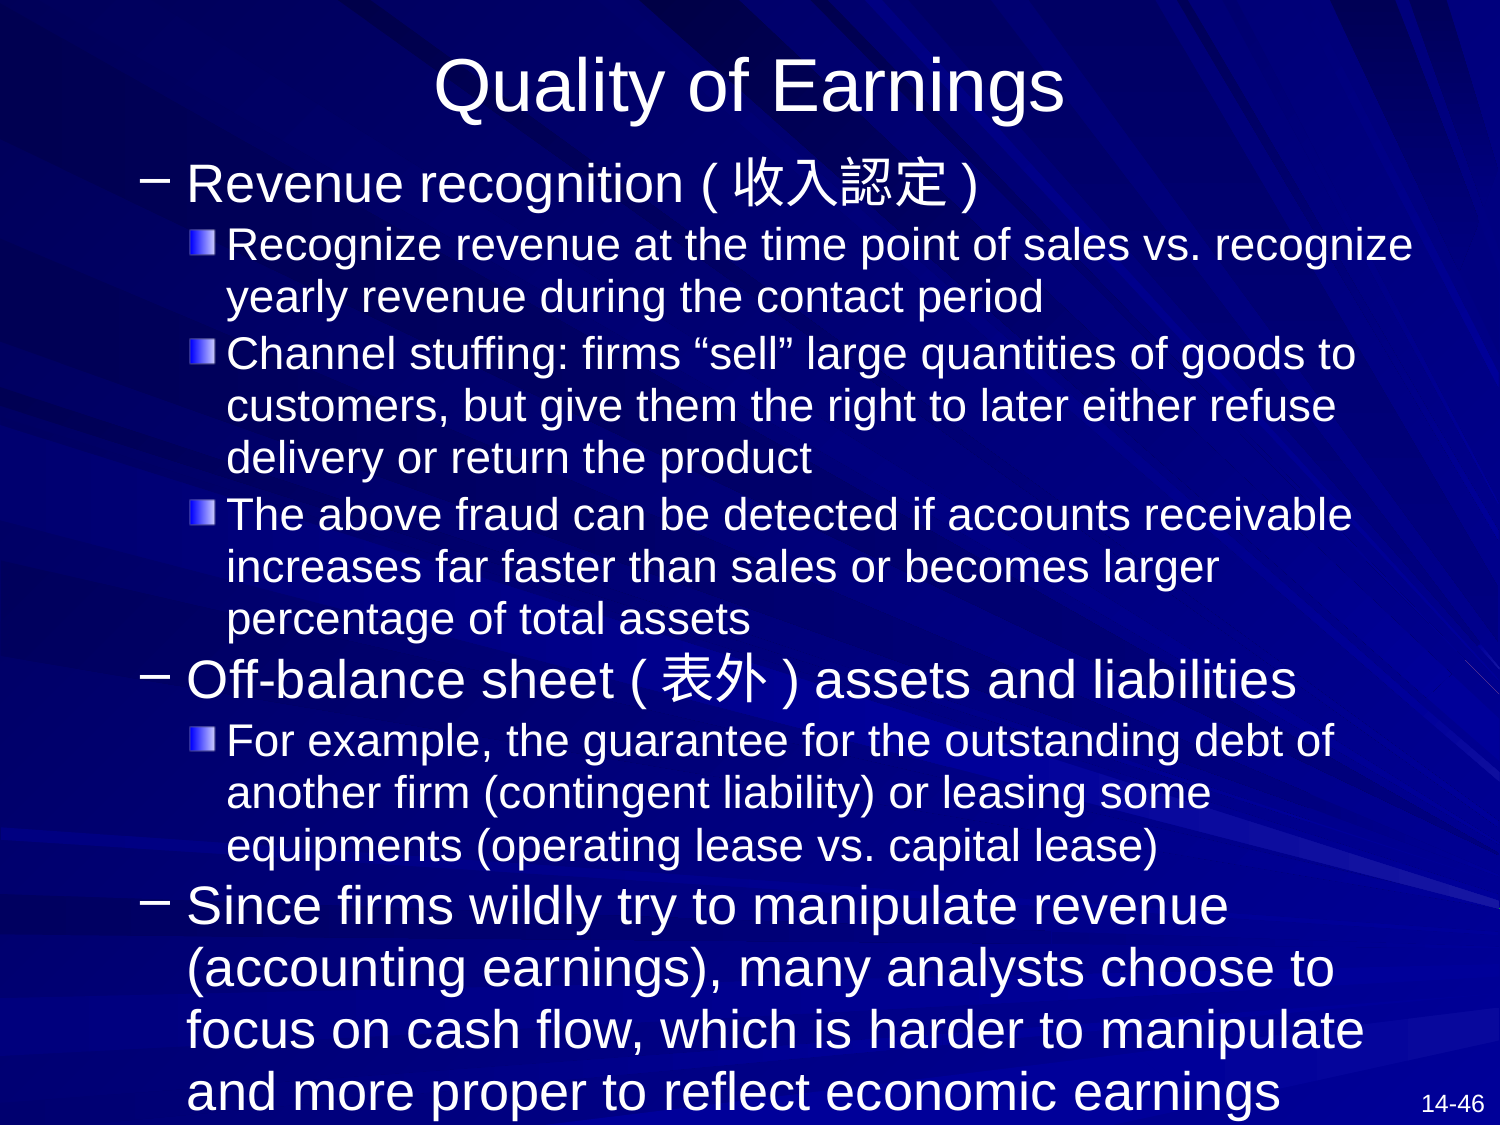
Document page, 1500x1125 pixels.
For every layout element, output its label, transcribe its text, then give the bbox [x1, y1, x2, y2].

list Revenue recognition (收入認定) Recognize revenue at the time point of sales vs. recognize yearly revenue during the contact period Channel stuffing: firms “sell” large quantities of goods to customers, but give them the right to later either refuse delivery or return the product The above fraud can be detected if accounts receivable increases far faster than sales or becomes larger percentage of total assets Off-balance sheet (表外) assets and liabilities For example, the guarantee for the outstanding debt of another firm (contingent liability) or leasing some equipments (operating lease vs. capital lease) Since firms wildly try to manipulate revenue (accounting earnings), many analysts choose to focus on cash flow, which is harder to manipulate and more proper to reflect economic earnings [49, 145, 1463, 961]
picture [188, 725, 218, 754]
picture [188, 498, 218, 528]
title Quality of Earnings [0, 12, 1500, 150]
picture [188, 337, 218, 367]
picture [188, 228, 218, 258]
